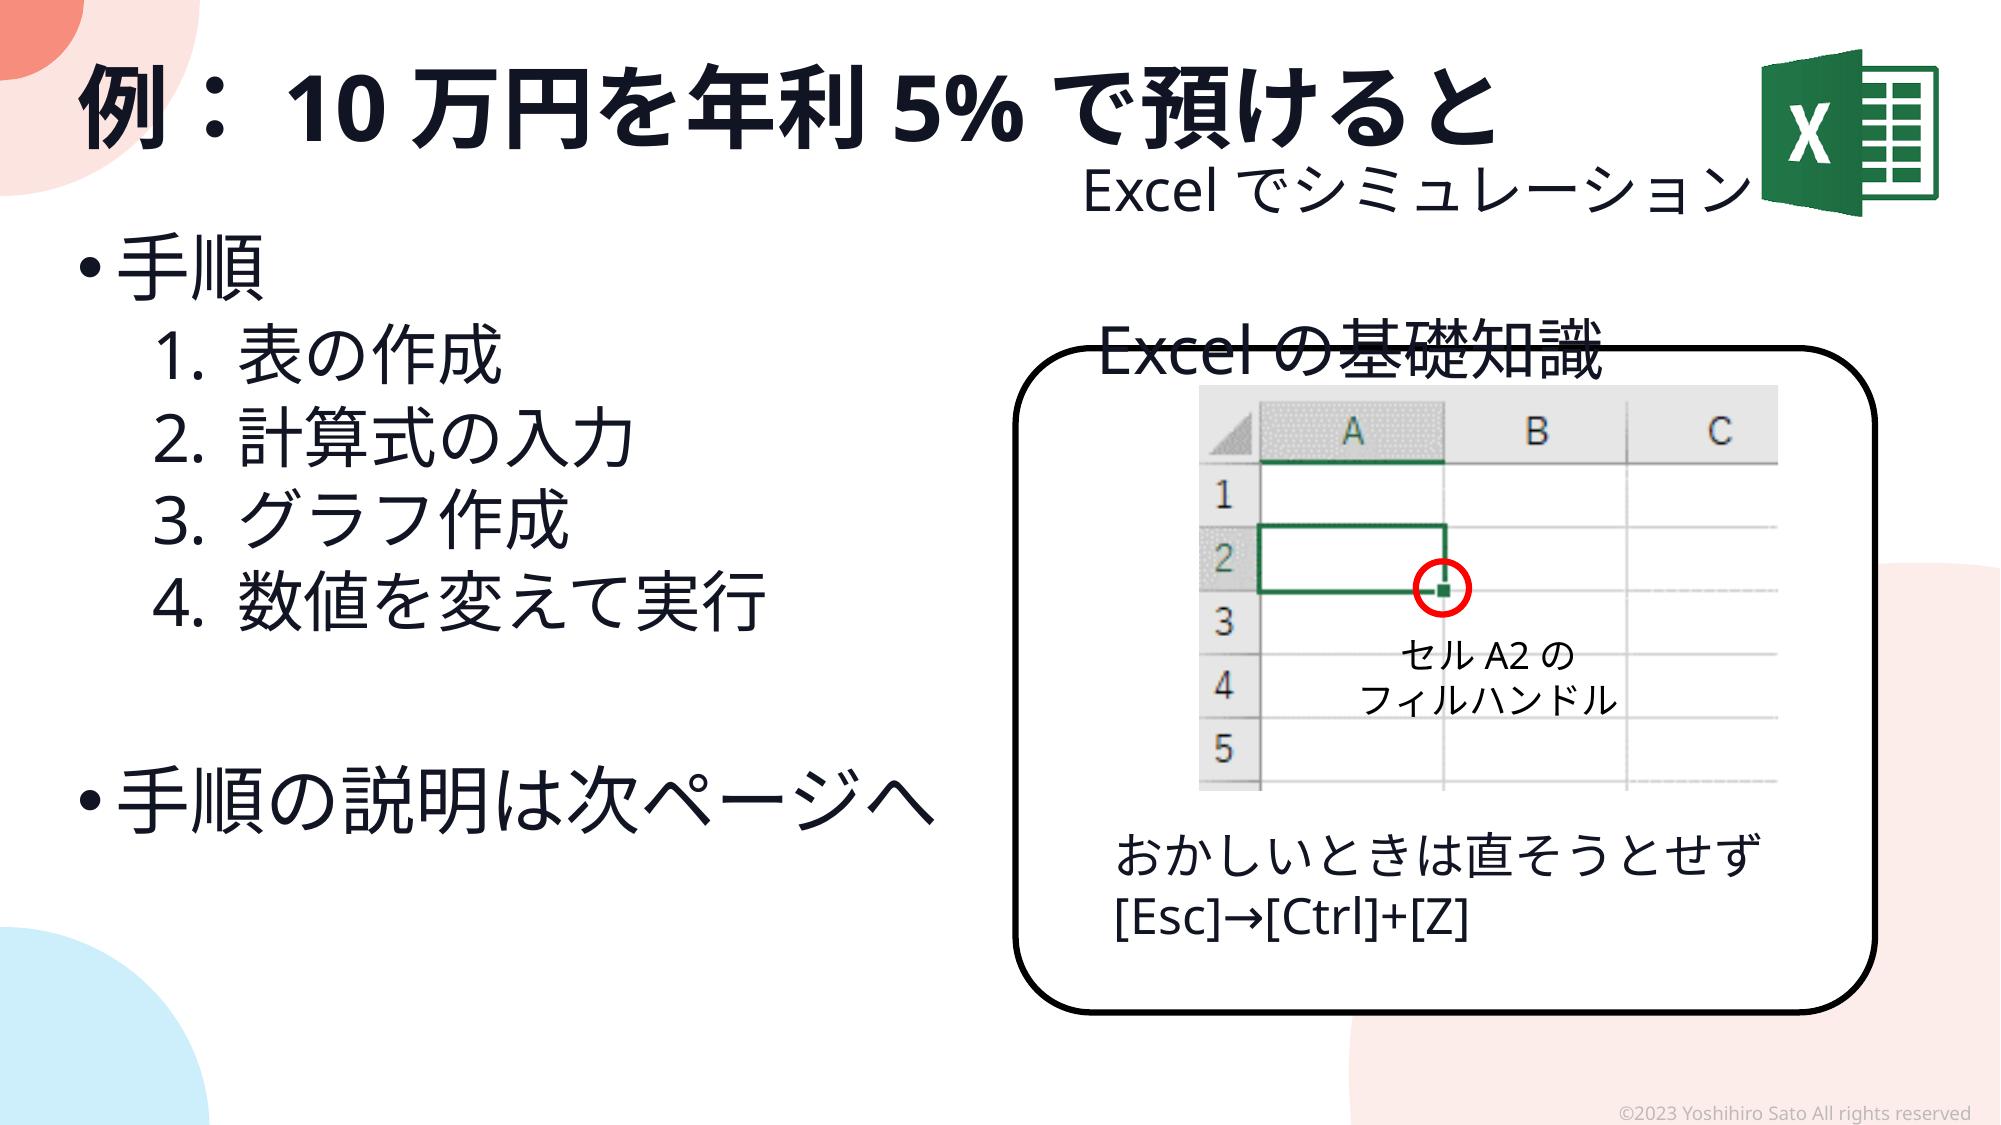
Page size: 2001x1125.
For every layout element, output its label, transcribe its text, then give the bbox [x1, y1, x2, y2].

title 例：10万円を年利5%で預けると [62, 26, 1991, 198]
text_box Excelでシミュレーション [1066, 154, 1771, 232]
list 手順 表の作成 計算式の入力 グラフ作成 数値を変えて実行 手順の説明は次ページへ [62, 223, 1991, 1077]
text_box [1015, 300, 1875, 1013]
picture [1757, 40, 1943, 226]
